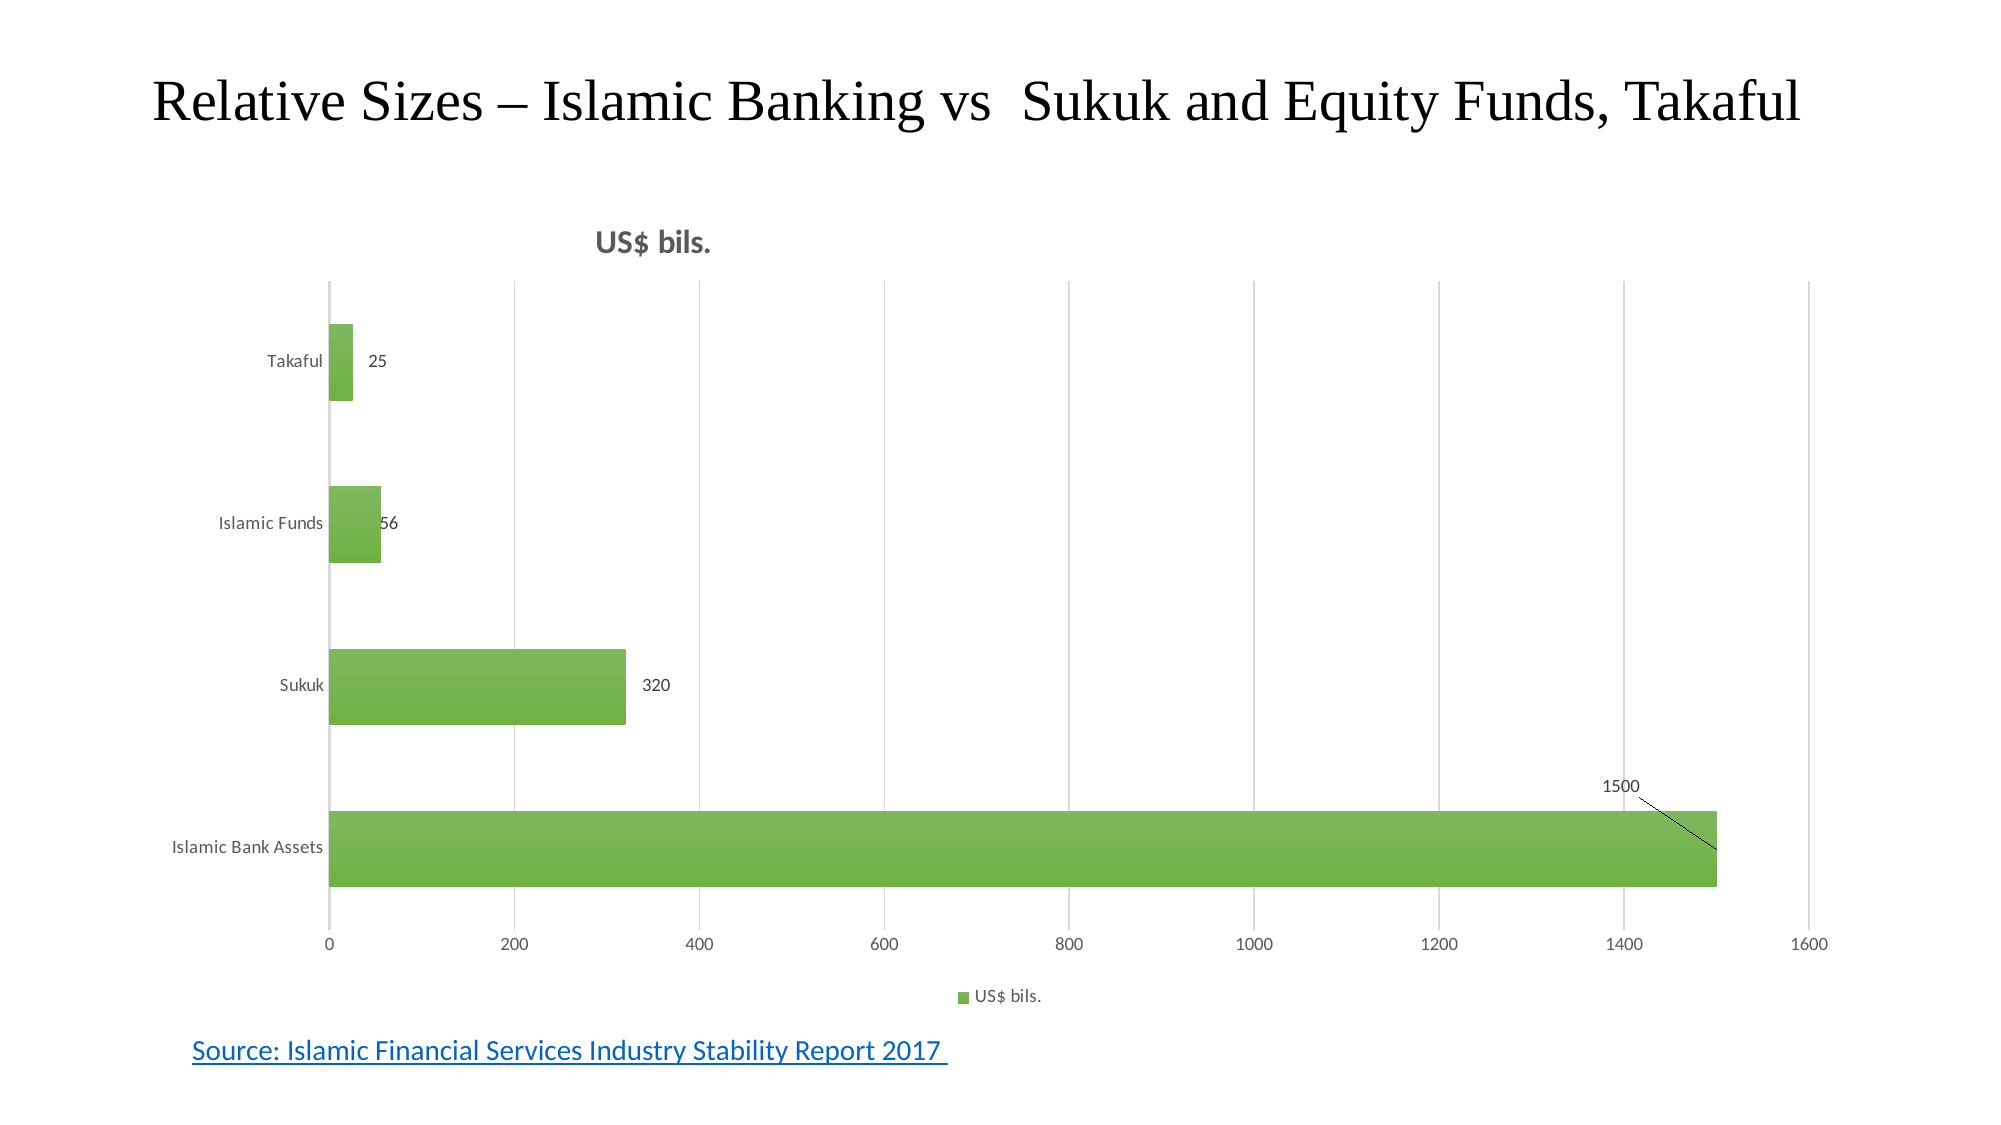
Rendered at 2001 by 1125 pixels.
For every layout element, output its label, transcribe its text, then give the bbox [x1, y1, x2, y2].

title Relative Sizes – Islamic Banking vs Sukuk and Equity Funds, Takaful [137, 59, 1863, 144]
text_box Source: Islamic Financial Services Industry Stability Report 2017 [177, 1024, 1511, 1074]
chart [137, 187, 1863, 1014]
